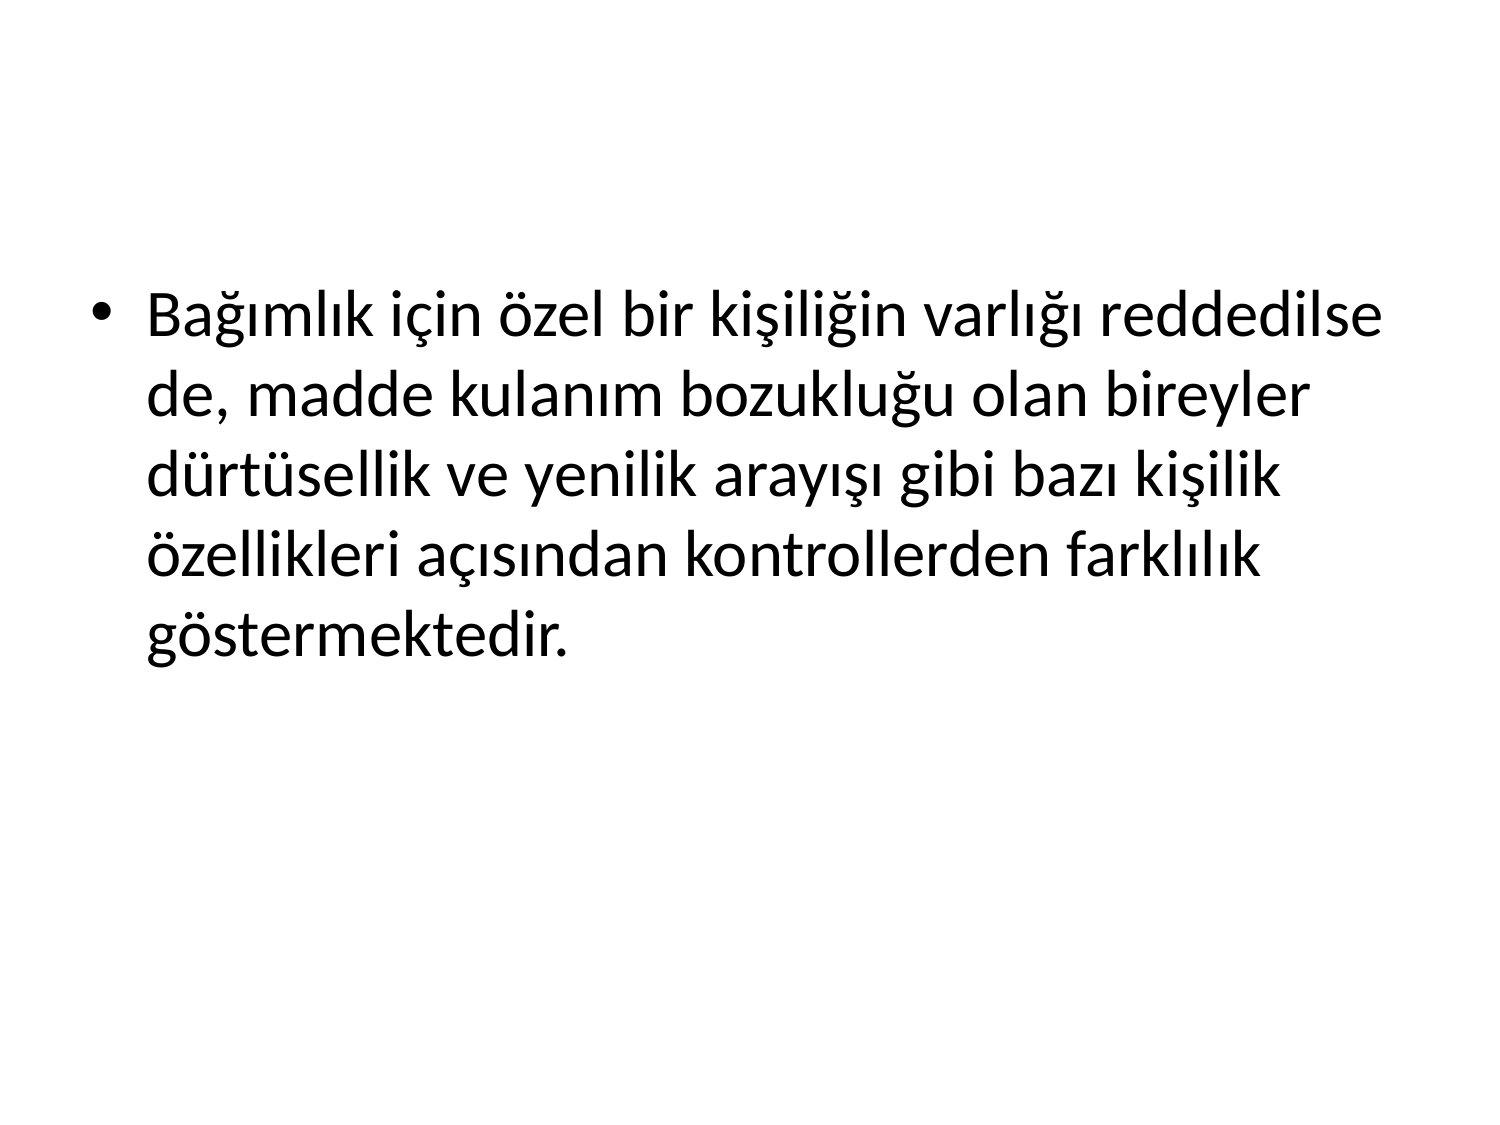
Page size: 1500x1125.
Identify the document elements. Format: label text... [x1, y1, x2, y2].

list Bağımlık için özel bir kişiliğin varlığı reddedilse de, madde kulanım bozukluğu olan bireyler dürtüsellik ve yenilik arayışı gibi bazı kişilik özellikleri açısından kontrollerden farklılık göstermektedir. [75, 262, 1425, 1005]
